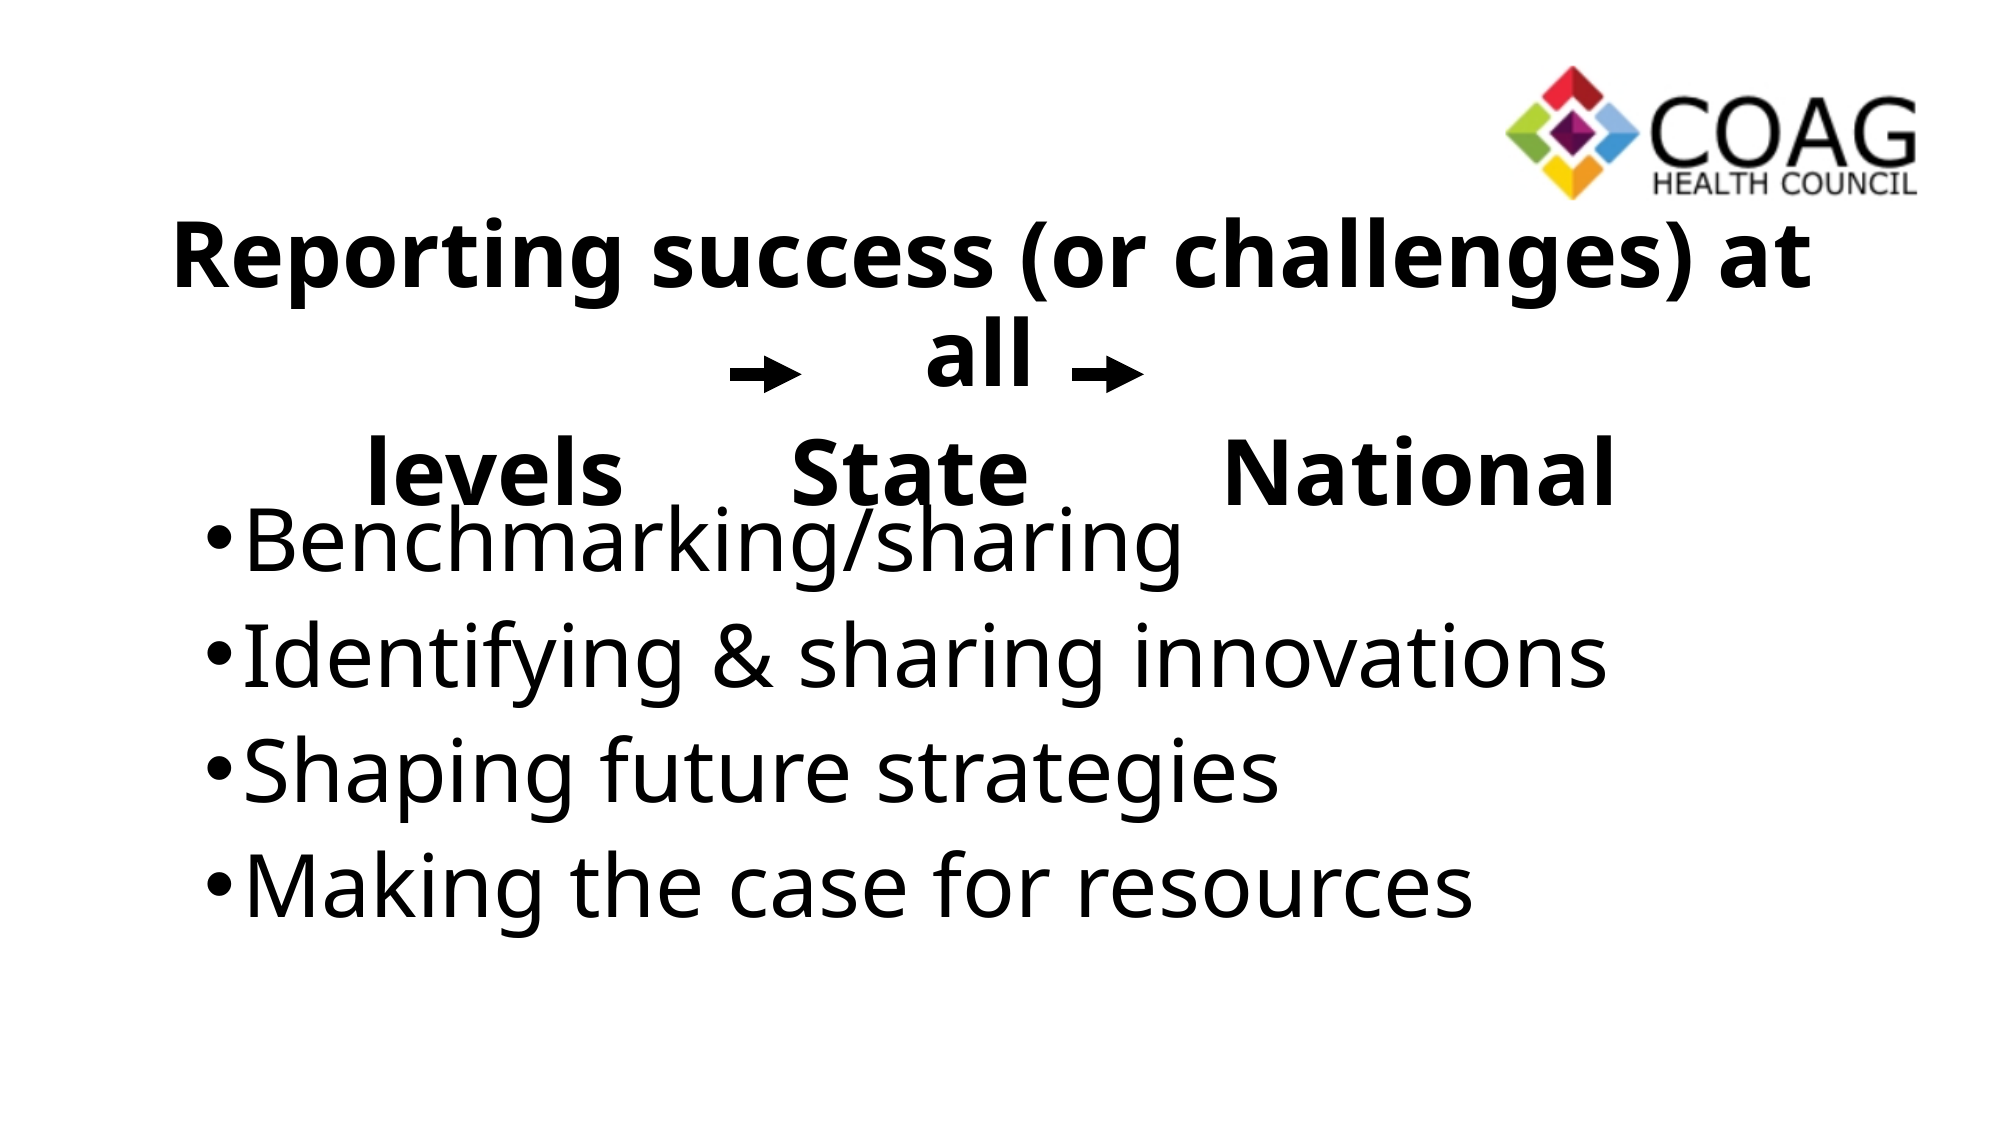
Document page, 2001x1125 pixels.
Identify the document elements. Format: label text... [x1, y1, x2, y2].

text_box Benchmarking/sharing Identifying & sharing innovations Shaping future strategies Making the case for resources [114, 476, 1840, 995]
list Reporting success (or challenges) at all levels State National [129, 200, 1855, 411]
picture [1462, 52, 1947, 213]
